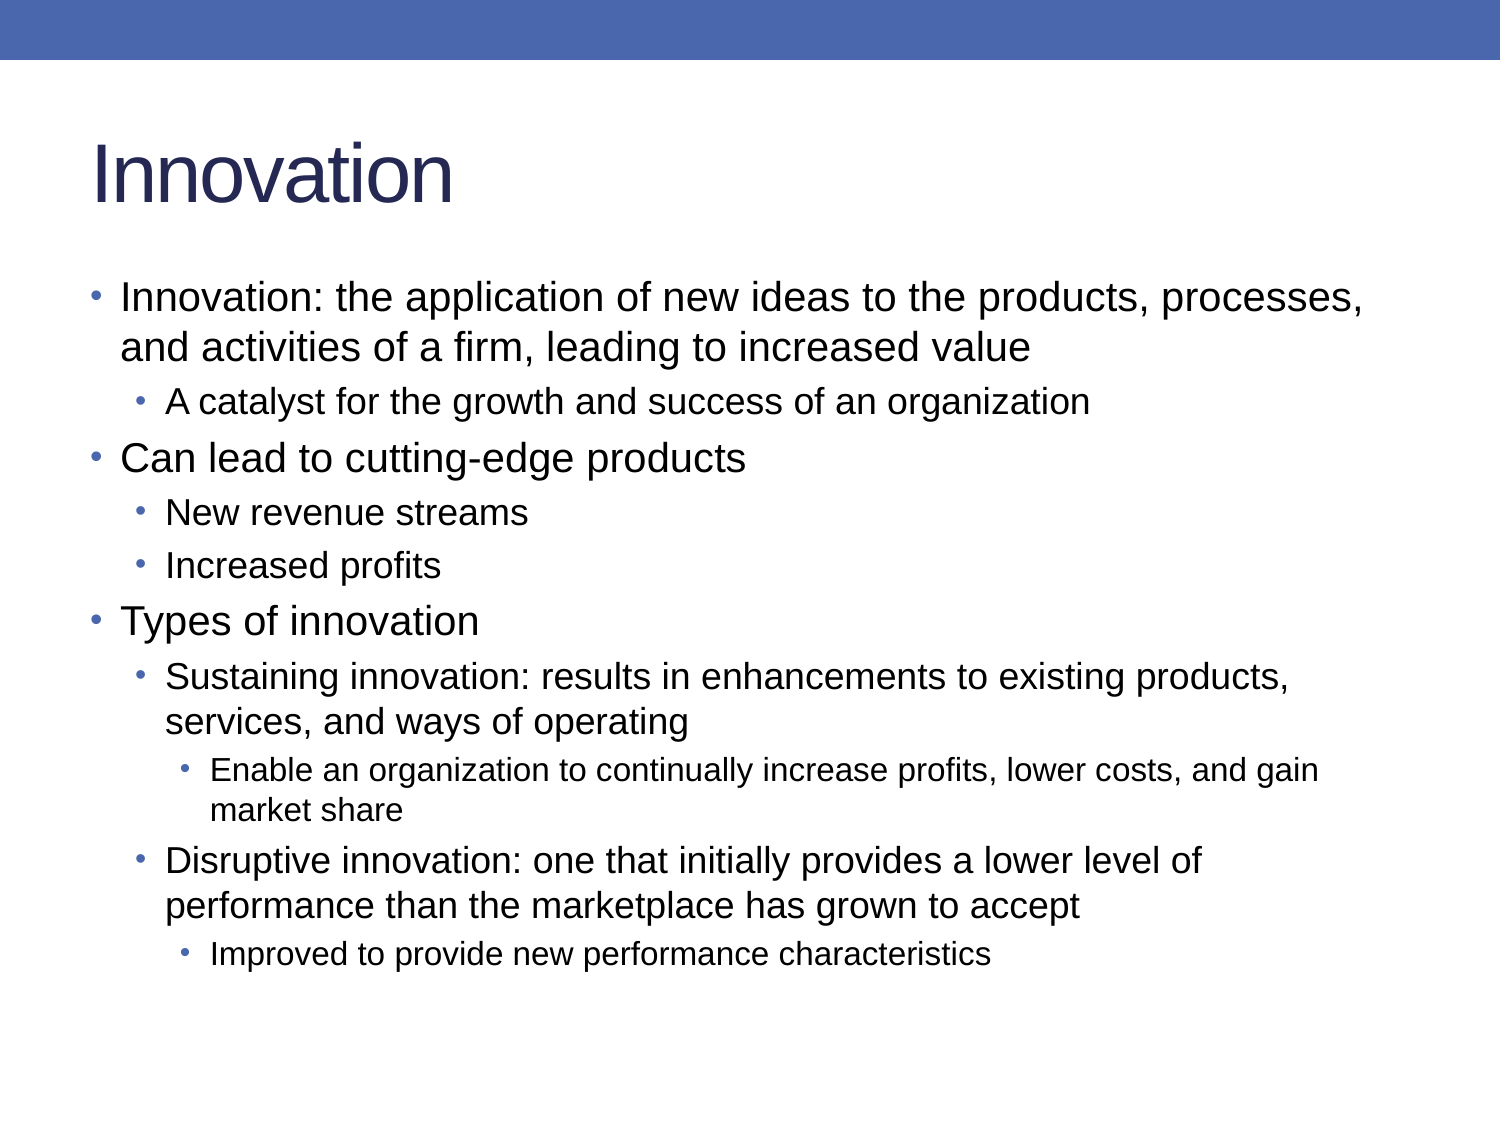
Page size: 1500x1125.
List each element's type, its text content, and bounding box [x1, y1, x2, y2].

list Innovation: the application of new ideas to the products, processes, and activities of a firm, leading to increased value A catalyst for the growth and success of an organization Can lead to cutting-edge products New revenue streams Increased profits Types of innovation Sustaining innovation: results in enhancements to existing products, services, and ways of operating Enable an organization to continually increase profits, lower costs, and gain market share Disruptive innovation: one that initially provides a lower level of performance than the marketplace has grown to accept Improved to provide new performance characteristics [75, 262, 1425, 1063]
title Innovation [75, 87, 1425, 250]
